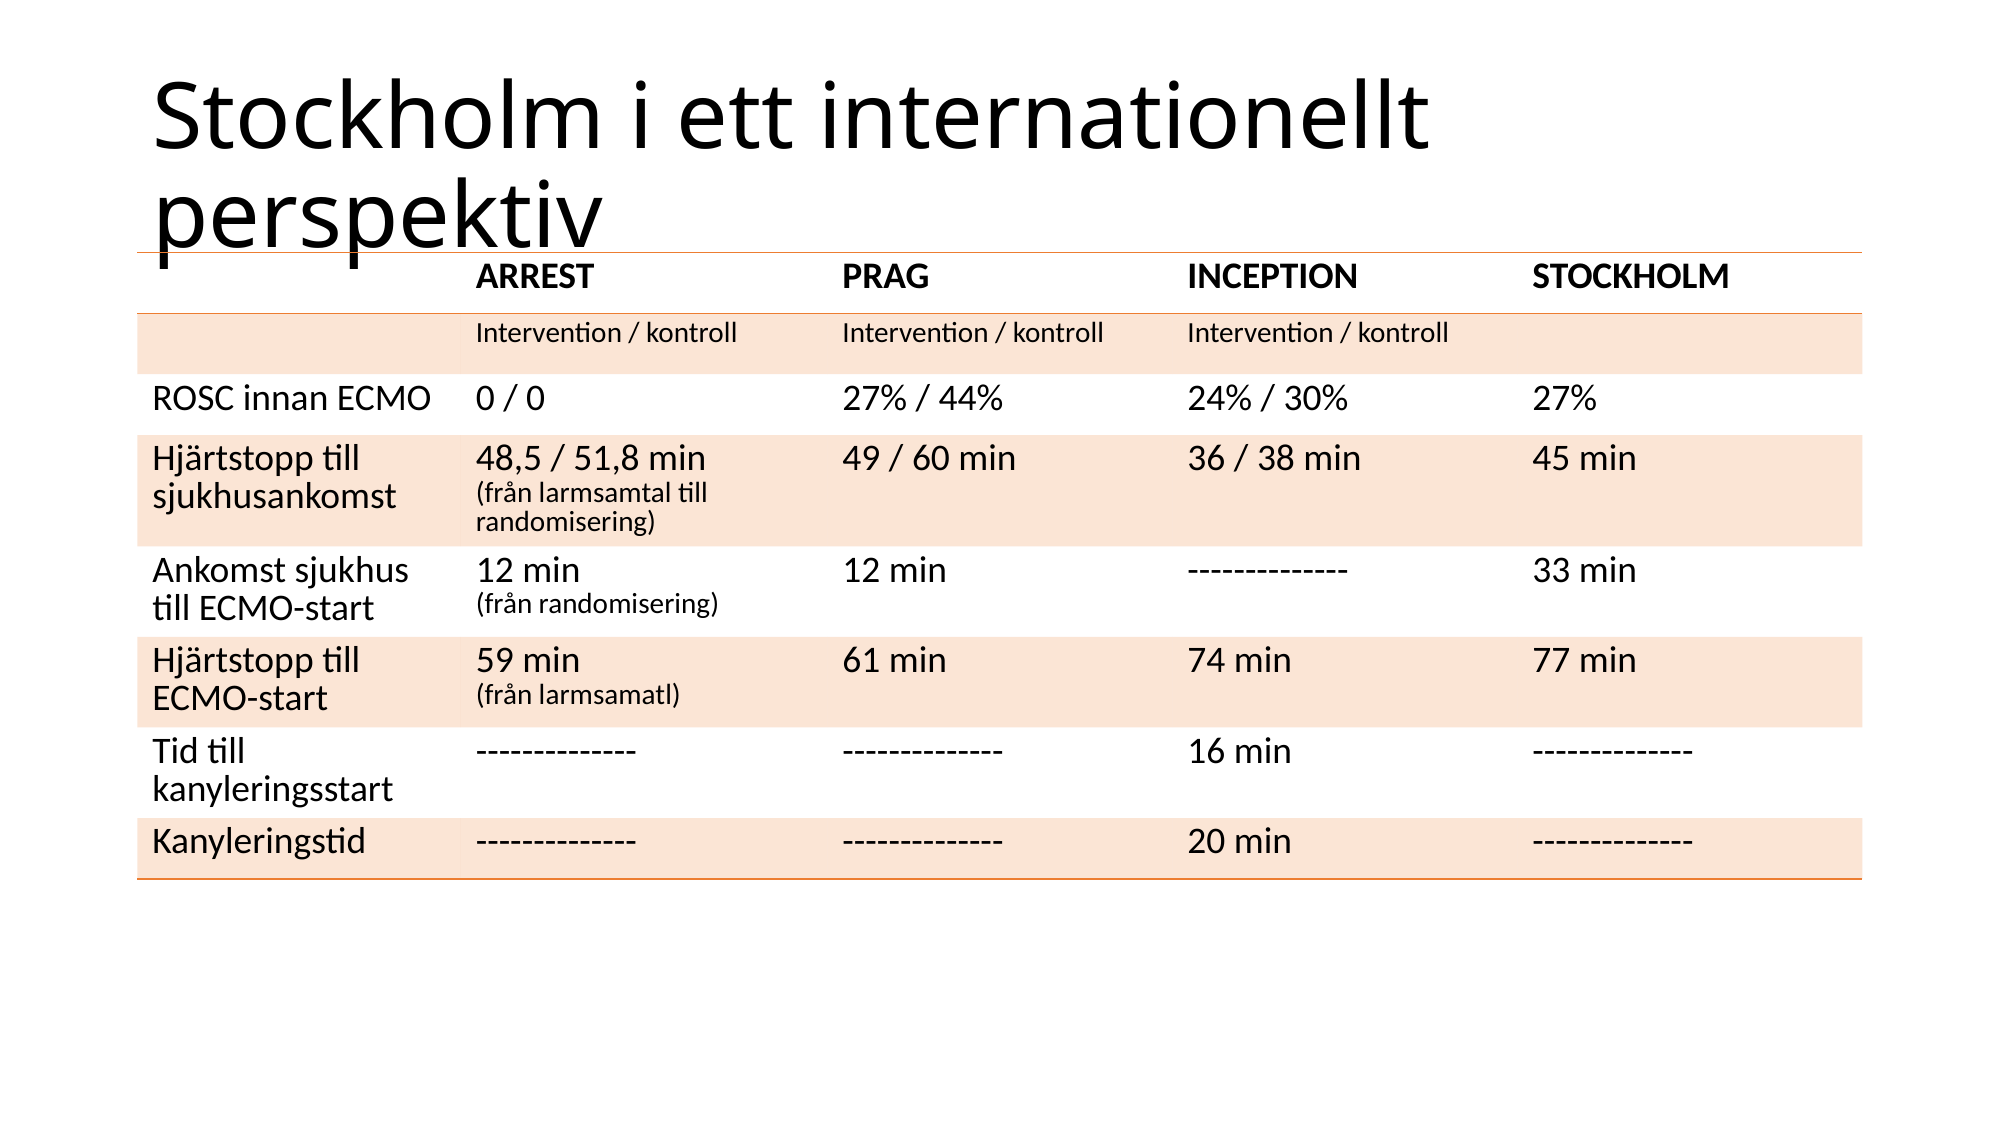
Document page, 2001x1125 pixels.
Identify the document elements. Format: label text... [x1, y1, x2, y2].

table_cell -------------- [827, 818, 1172, 878]
table_cell Kanyleringstid [137, 818, 461, 878]
table_cell 61 min [827, 637, 1172, 728]
table_cell Intervention / kontroll [827, 314, 1172, 374]
table_cell 20 min [1172, 818, 1517, 878]
table_cell 33 min [1517, 546, 1862, 637]
table_cell 74 min [1172, 637, 1517, 728]
table_cell -------------- [1517, 818, 1862, 878]
table_cell 59 min (från larmsamatl) [461, 637, 827, 728]
table_cell -------------- [1172, 546, 1517, 637]
table_cell [137, 314, 461, 374]
table_cell 24% / 30% [1172, 374, 1517, 435]
table_header STOCKHOLM [1517, 253, 1862, 313]
table_cell -------------- [461, 728, 827, 818]
table_cell Hjärtstopp till sjukhusankomst [137, 435, 461, 546]
table_cell 16 min [1172, 728, 1517, 818]
table_cell 45 min [1517, 435, 1862, 546]
table_cell 27% [1517, 374, 1862, 435]
table_cell Ankomst sjukhus till ECMO-start [137, 546, 461, 637]
table_header ARREST [461, 253, 827, 313]
table_cell Hjärtstopp till ECMO-start [137, 637, 461, 728]
table_cell [1517, 314, 1862, 374]
table_cell 49 / 60 min [827, 435, 1172, 546]
table_cell 77 min [1517, 637, 1862, 728]
table_header INCEPTION [1172, 253, 1517, 313]
table_cell -------------- [1517, 728, 1862, 818]
title Stockholm i ett internationellt perspektiv [137, 59, 1863, 278]
table_cell 12 min (från randomisering) [461, 546, 827, 637]
table_cell 0 / 0 [461, 374, 827, 435]
table_header [137, 253, 461, 313]
table_cell Tid till kanyleringsstart [137, 728, 461, 818]
table_cell ROSC innan ECMO [137, 374, 461, 435]
table_cell -------------- [827, 728, 1172, 818]
table_cell 36 / 38 min [1172, 435, 1517, 546]
table_cell -------------- [461, 818, 827, 878]
table_cell 48,5 / 51,8 min (från larmsamtal till randomisering) [461, 435, 827, 546]
table_cell Intervention / kontroll [461, 314, 827, 374]
table_cell Intervention / kontroll [1172, 314, 1517, 374]
table_header PRAG [827, 253, 1172, 313]
table_cell 27% / 44% [827, 374, 1172, 435]
table_cell 12 min [827, 546, 1172, 637]
